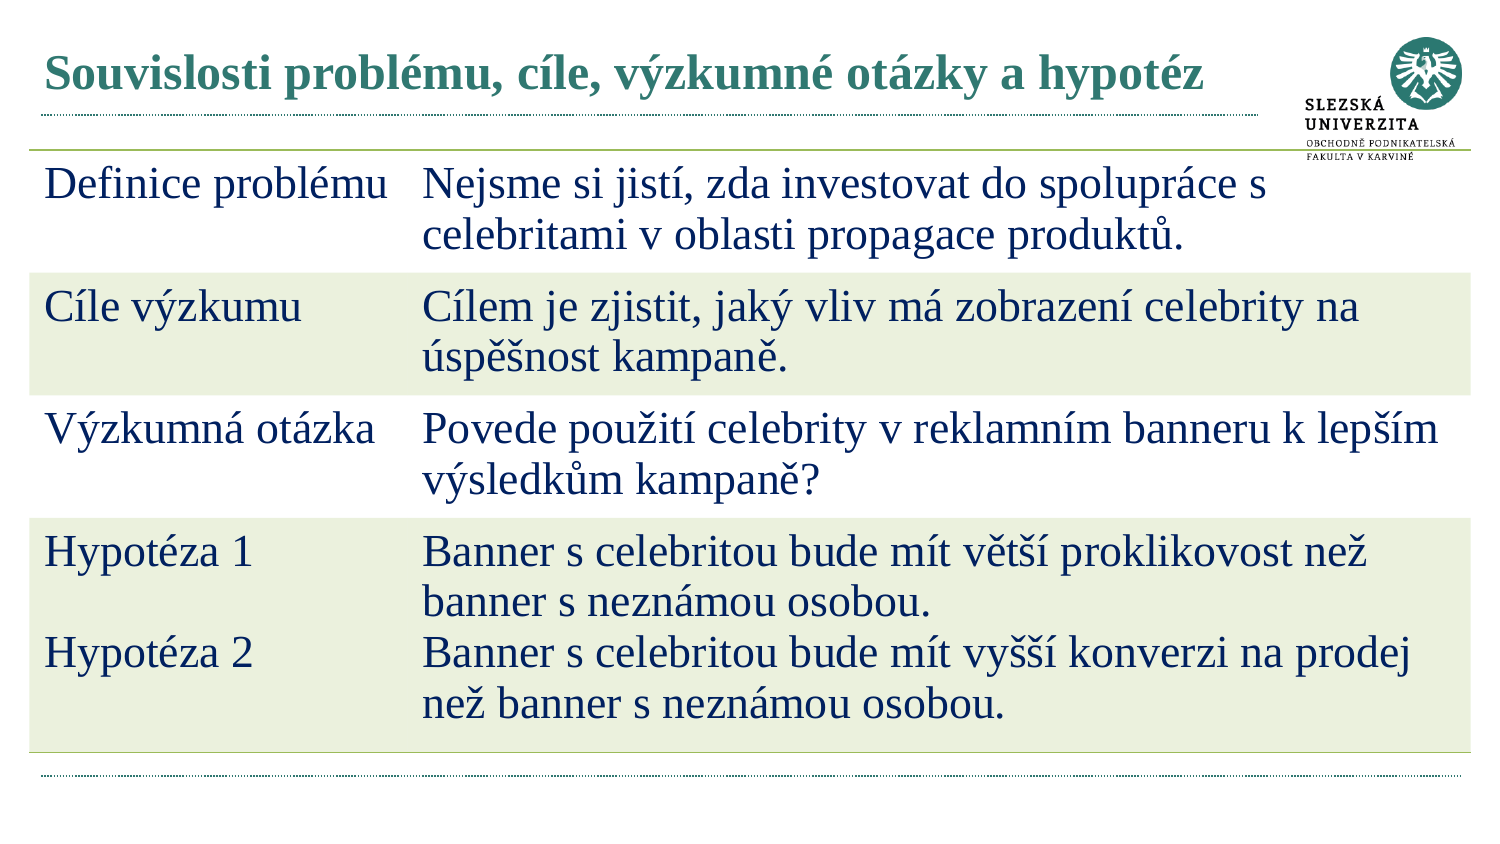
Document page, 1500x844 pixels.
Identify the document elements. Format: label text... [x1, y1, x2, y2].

table_cell Hypotéza 1 Hypotéza 2 [29, 518, 407, 752]
table_cell Výzkumná otázka [29, 395, 407, 518]
picture [1305, 37, 1462, 149]
table_cell Povede použití celebrity v reklamním banneru k lepším výsledkům kampaně? [407, 395, 1471, 518]
table_header Nejsme si jistí, zda investovat do spolupráce s celebritami v oblasti propagace produktů. [407, 151, 1471, 273]
title Souvislosti problému, cíle, výzkumné otázky a hypotéz [29, 32, 1247, 116]
table_cell Banner s celebritou bude mít větší proklikovost než banner s neznámou osobou. Banner s celebritou bude mít vyšší konverzi na prodej než banner s neznámou osobou. [407, 518, 1471, 752]
table_header Definice problému [29, 151, 407, 273]
table_cell Cílem je zjistit, jaký vliv má zobrazení celebrity na úspěšnost kampaně. [407, 273, 1471, 395]
table_cell Cíle výzkumu [29, 273, 407, 395]
